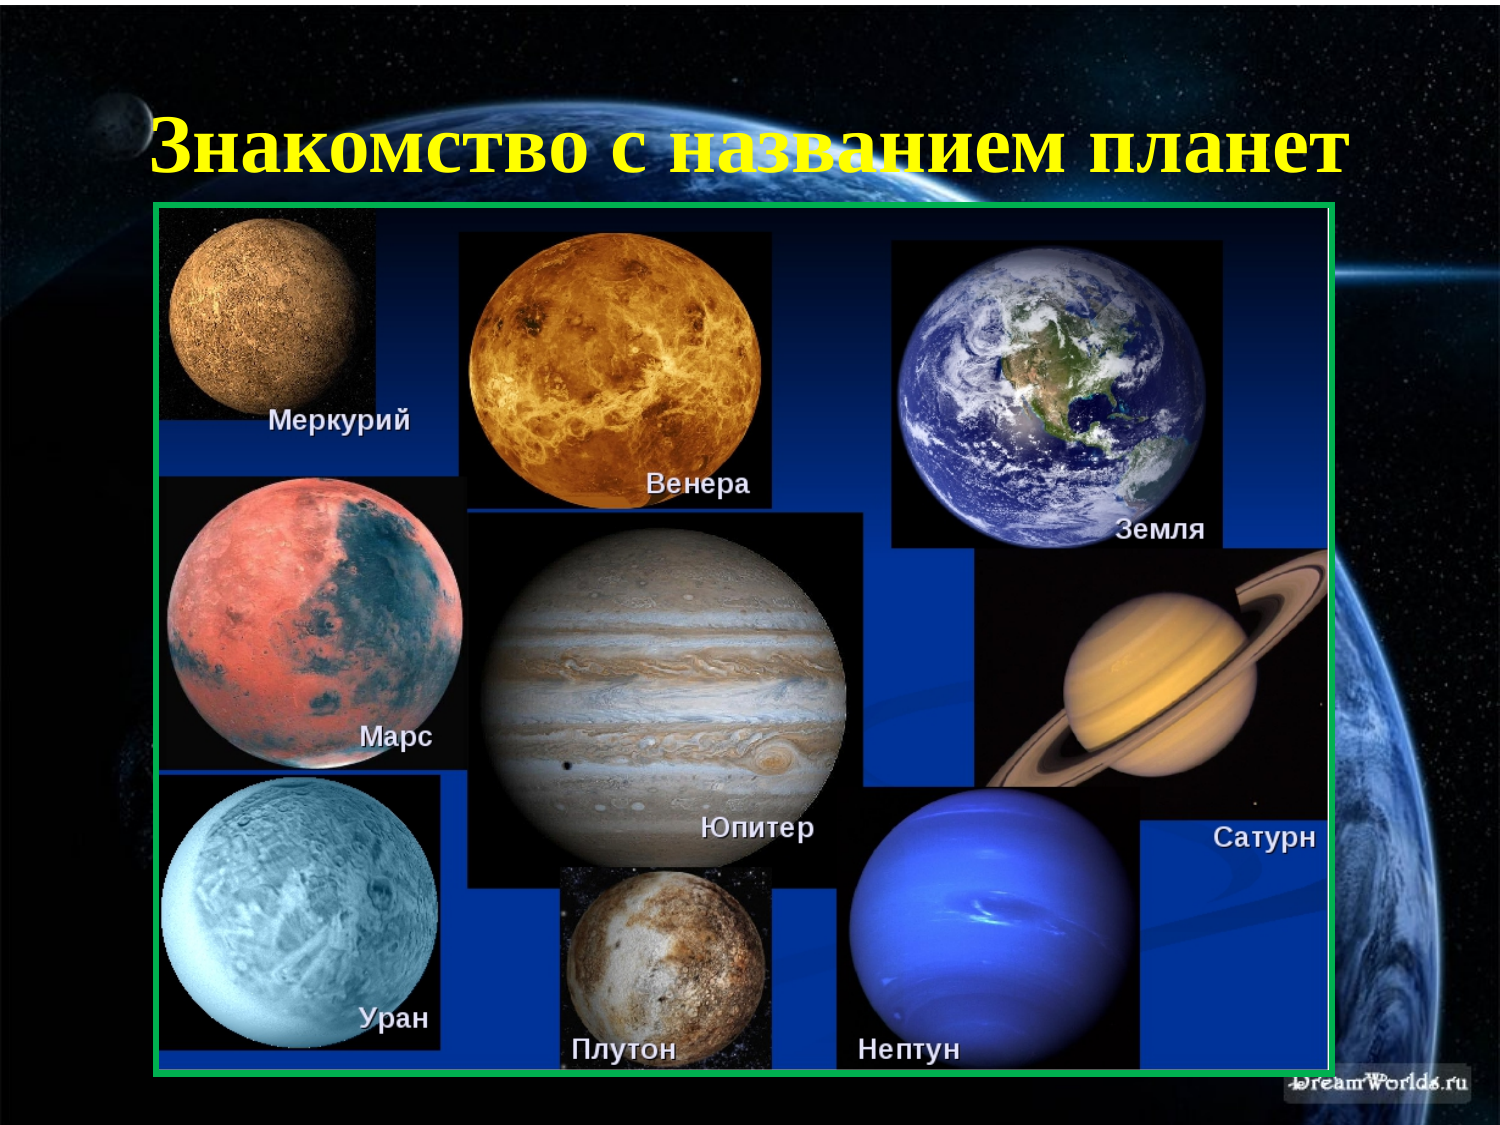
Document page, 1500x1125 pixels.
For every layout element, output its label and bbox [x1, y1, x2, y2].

picture [0, 5, 1500, 1125]
list [159, 207, 1329, 1071]
